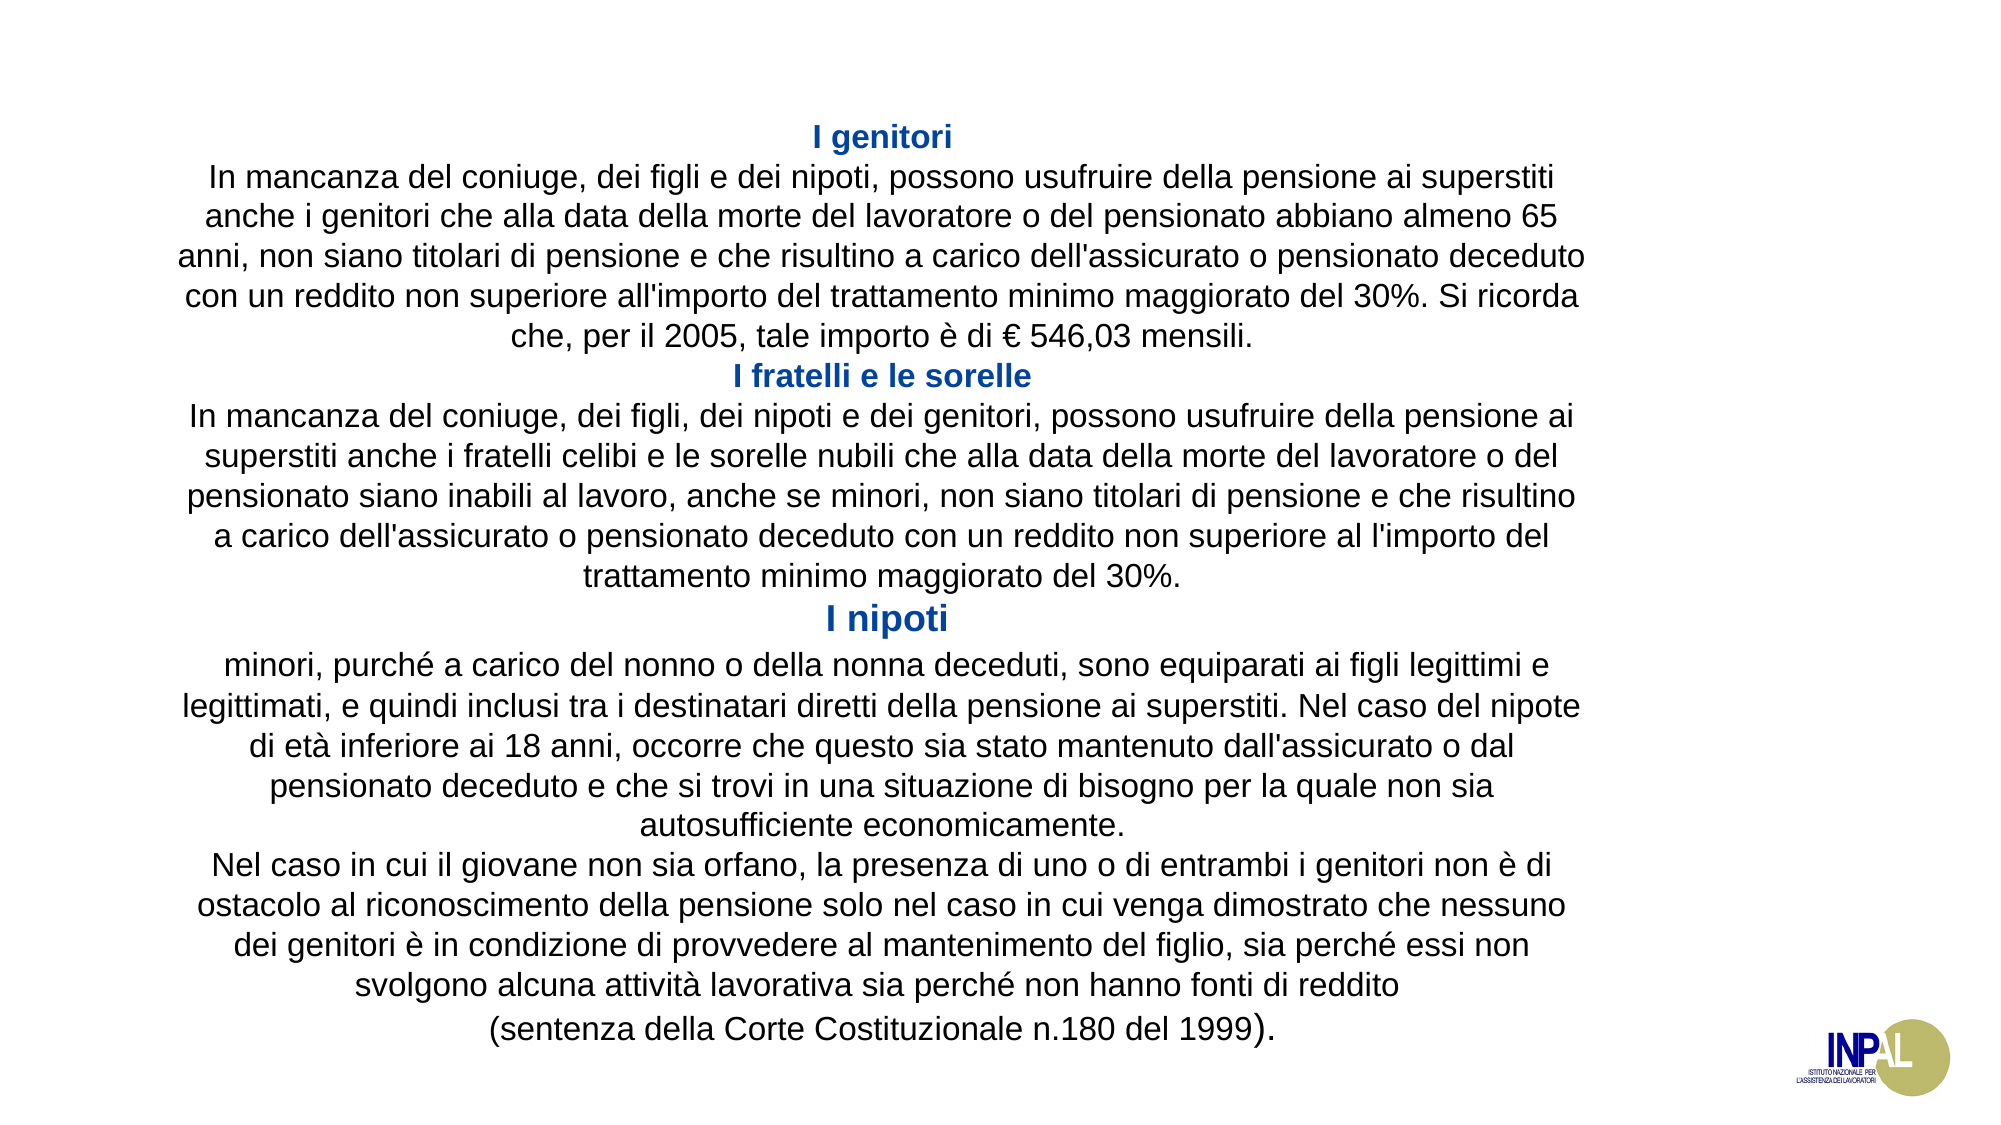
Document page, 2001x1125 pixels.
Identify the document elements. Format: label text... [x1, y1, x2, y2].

picture [1794, 1016, 1953, 1099]
text_box I genitori In mancanza del coniuge, dei figli e dei nipoti, possono usufruire della pensione ai superstiti anche i genitori che alla data della morte del lavoratore o del pensionato abbiano almeno 65 anni, non siano titolari di pensione e che risultino a carico dell'assicurato o pensionato deceduto con un reddito non superiore all'importo del trattamento minimo maggiorato del 30%. Si ricorda che, per il 2005, tale importo è di € 546,03 mensili. I fratelli e le sorelle In mancanza del coniuge, dei figli, dei nipoti e dei genitori, possono usufruire della pensione ai superstiti anche i fratelli celibi e le sorelle nubili che alla data della morte del lavoratore o del pensionato siano inabili al lavoro, anche se minori, non siano titolari di pensione e che risultino a carico dell'assicurato o pensionato deceduto con un reddito non superiore al l'importo del trattamento minimo maggiorato del 30%. I nipoti minori, purché a carico del nonno o della nonna deceduti, sono equiparati ai figli legittimi e legittimati, e quindi inclusi tra i destinatari diretti della pensione ai superstiti. Nel caso del nipote di età inferiore ai 18 anni, occorre che questo sia stato mantenuto dall'assicurato o dal pensionato deceduto e che si trovi in una situazione di bisogno per la quale non sia autosufficiente economicamente. Nel caso in cui il giovane non sia orfano, la presenza di uno o di entrambi i genitori non è di ostacolo al riconoscimento della pensione solo nel caso in cui venga dimostrato che nessuno dei genitori è in condizione di provvedere al mantenimento del figlio, sia perché essi non svolgono alcuna attività lavorativa sia perché non hanno fonti di reddito (sentenza della Corte Costituzionale n.180 del 1999). [160, 107, 1605, 1094]
